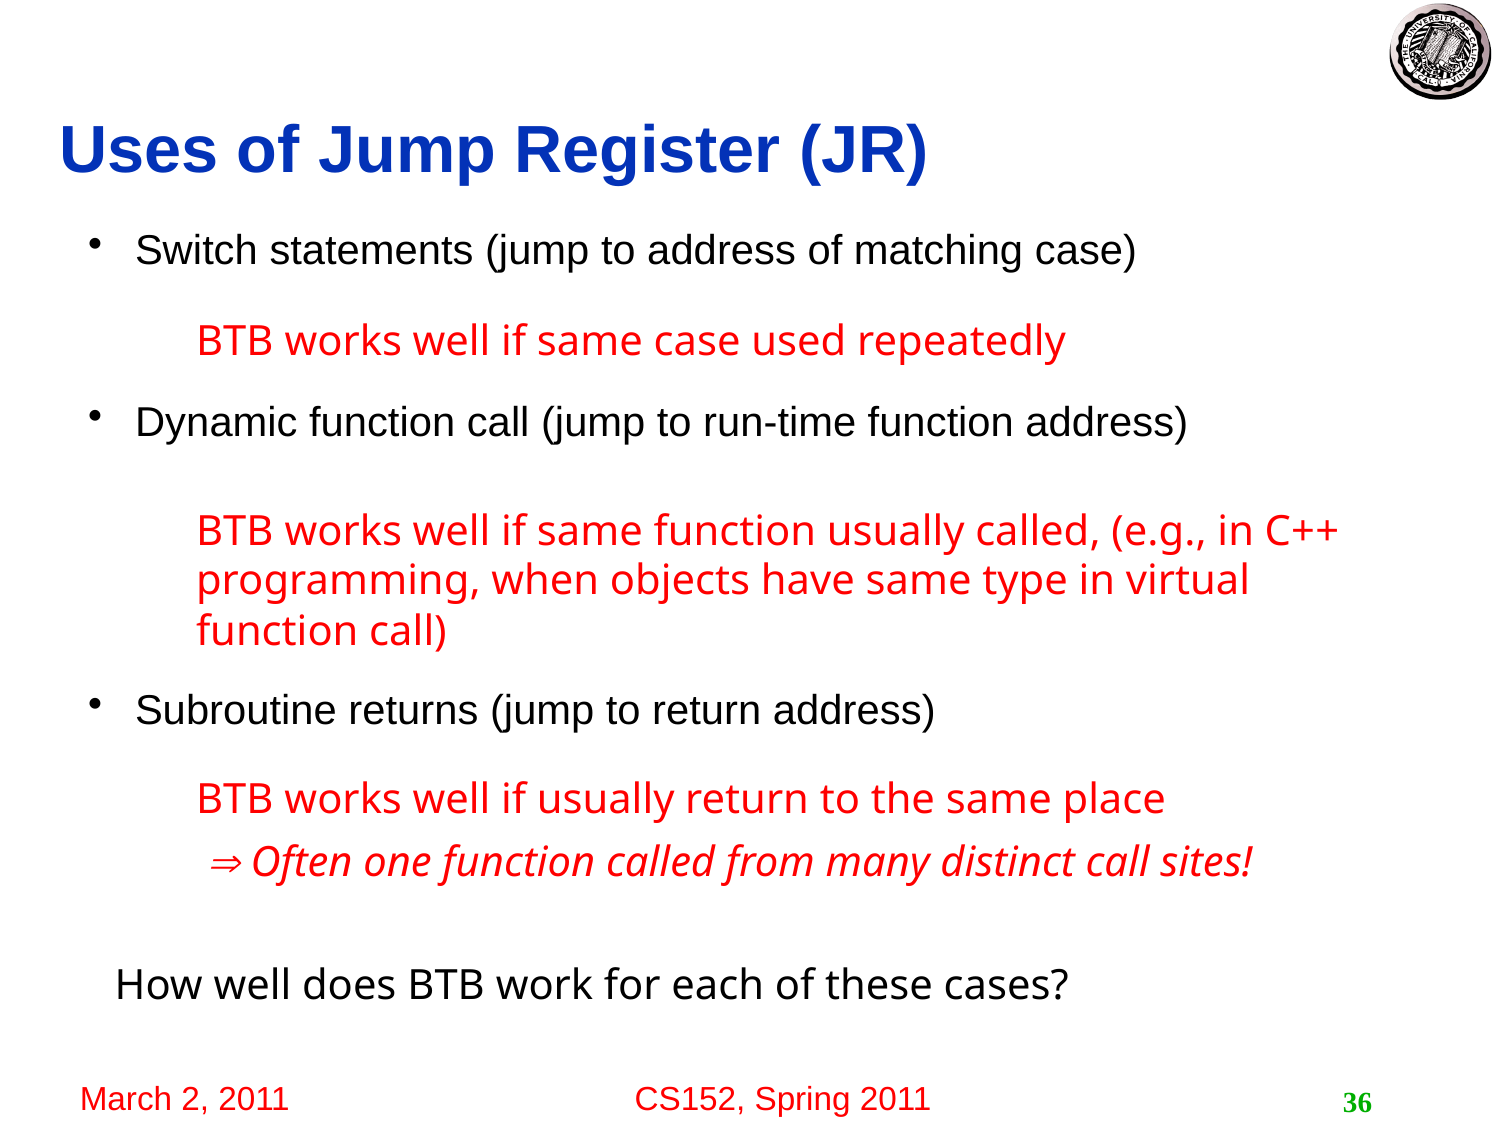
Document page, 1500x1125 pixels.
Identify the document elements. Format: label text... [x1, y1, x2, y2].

title Uses of Jump Register (JR) [43, 105, 1220, 196]
slide_number 36 [1074, 1076, 1388, 1125]
text_box  Often one function called from many distinct call sites! [181, 827, 1441, 892]
text_box BTB works well if same case used repeatedly [181, 306, 1394, 371]
text_box BTB works well if usually return to the same place [181, 764, 1432, 827]
text_box How well does BTB work for each of these cases? [99, 950, 1450, 1015]
text_box BTB works well if same function usually called, (e.g., in C++ programming, when objects have same type in virtual function call) [181, 495, 1394, 661]
picture [1378, 0, 1500, 103]
list Switch statements (jump to address of matching case) Dynamic function call (jump to run-time function address) Subroutine returns (jump to return address) [72, 220, 1454, 1047]
